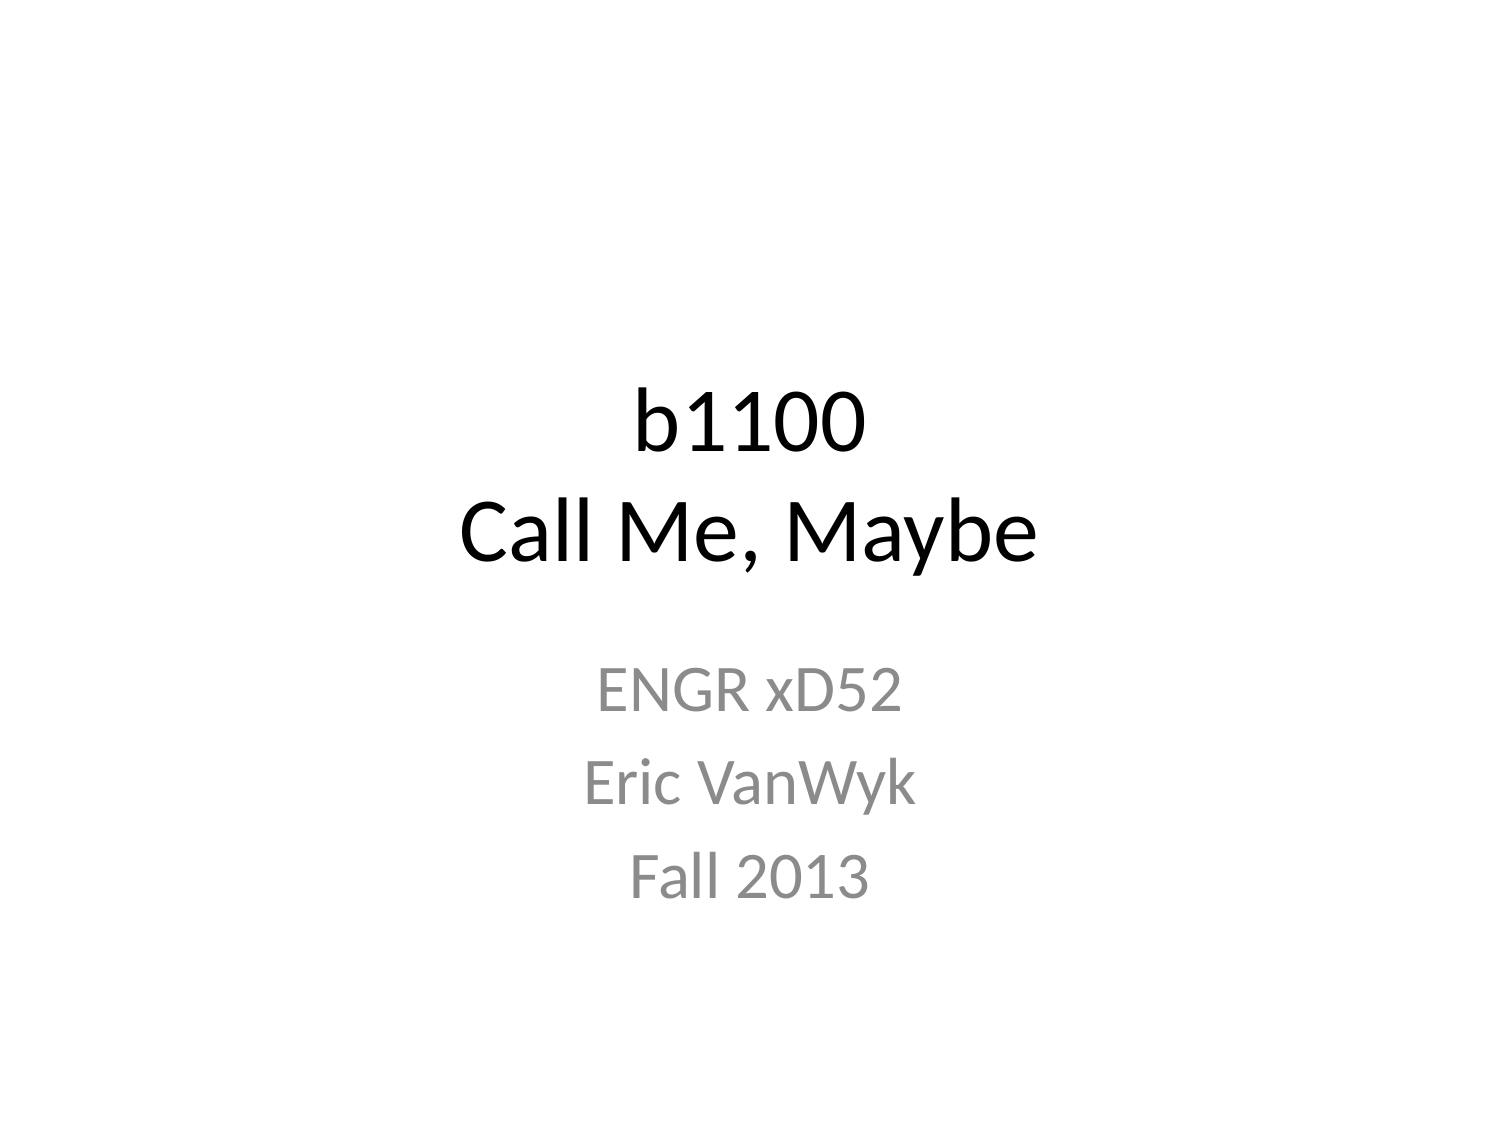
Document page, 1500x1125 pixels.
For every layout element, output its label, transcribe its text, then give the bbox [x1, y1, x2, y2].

subtitle ENGR xD52 Eric VanWyk Fall 2013 [225, 637, 1275, 925]
title b1100 Call Me, Maybe [112, 349, 1388, 591]
